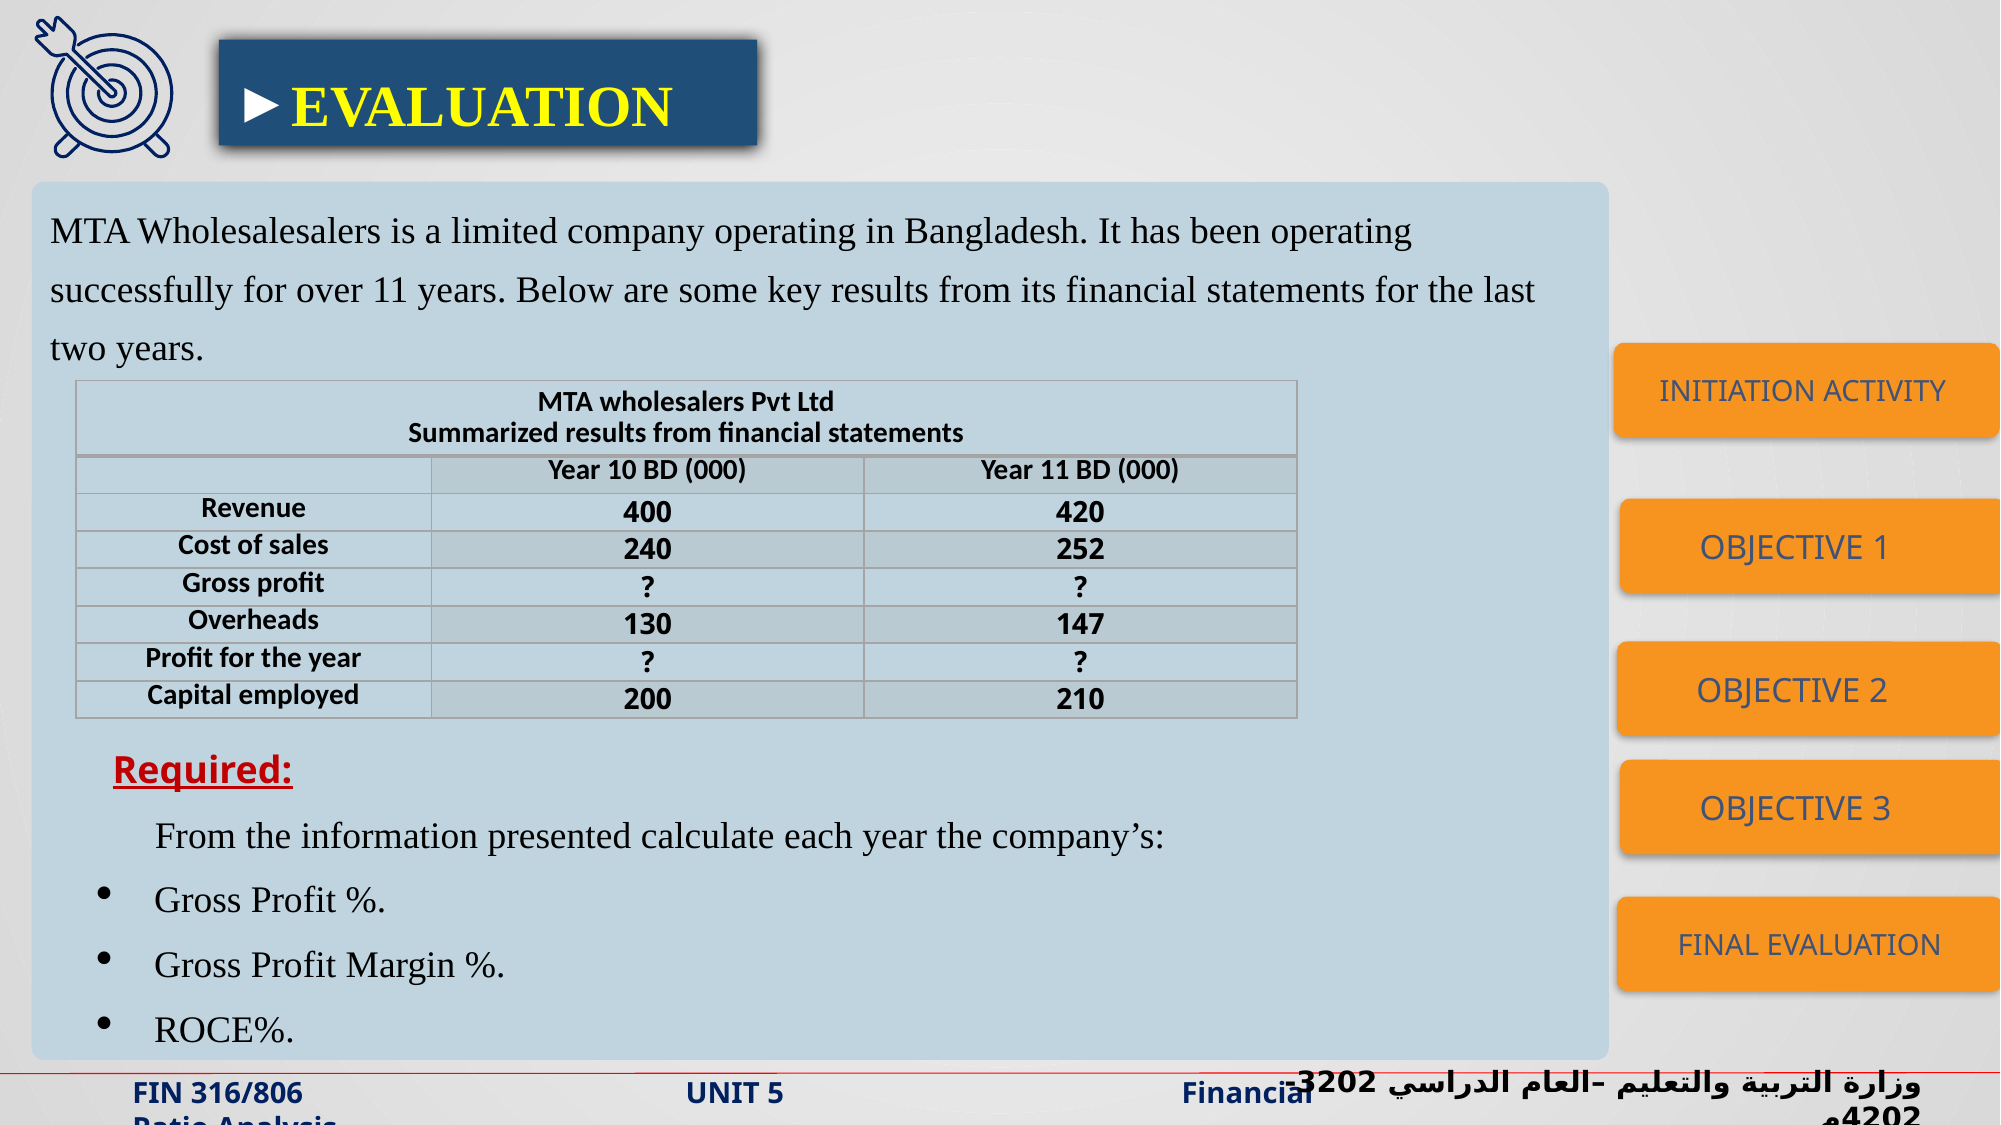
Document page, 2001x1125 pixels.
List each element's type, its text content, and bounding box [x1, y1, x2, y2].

table_cell 130 [432, 607, 863, 642]
text_box FINAL EVALUATION [1615, 895, 2000, 993]
table_header MTA wholesalers Pvt Ltd Summarized results from financial statements [77, 381, 1296, 454]
table_cell Year 10 BD (000) [432, 458, 863, 493]
table_cell Year 11 BD (000) [865, 458, 1296, 493]
table_cell 420 [865, 494, 1296, 530]
table_cell 252 [865, 532, 1296, 567]
table_cell 240 [432, 532, 863, 567]
text_box OBJECTIVE 2 [1615, 640, 2000, 738]
text_box OBJECTIVE 3 [1618, 758, 2000, 856]
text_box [36, 17, 172, 157]
text_box INITIATION ACTIVITY [1612, 341, 2000, 439]
table_cell Cost of sales [77, 532, 431, 567]
table_cell Capital employed [77, 682, 431, 717]
table_cell ? [432, 644, 863, 680]
text_box OBJECTIVE 1 [1618, 497, 2000, 595]
text_box EVALUATION [218, 39, 758, 146]
text_box Required: From the information presented calculate each year the company’s: Gross Profit %. Gross Profit Margin %. ROCE%. [83, 725, 1242, 1058]
table_cell [77, 458, 431, 493]
table_cell Gross profit [77, 569, 431, 605]
table_cell ? [865, 569, 1296, 605]
table_cell 200 [432, 682, 863, 717]
table_cell 147 [865, 607, 1296, 642]
table_cell 400 [432, 494, 863, 530]
table_cell Profit for the year [77, 644, 431, 680]
table_cell ? [432, 569, 863, 605]
table_cell ? [865, 644, 1296, 680]
table_cell Overheads [77, 607, 431, 642]
table_cell 210 [865, 682, 1296, 717]
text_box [0, 1066, 2000, 1125]
text_box MTA Wholesalesalers is a limited company operating in Bangladesh. It has been operating successfully for over 11 years. Below are some key results from its financial statements for the last two years. [30, 180, 1610, 1062]
table_cell Revenue [77, 494, 431, 530]
